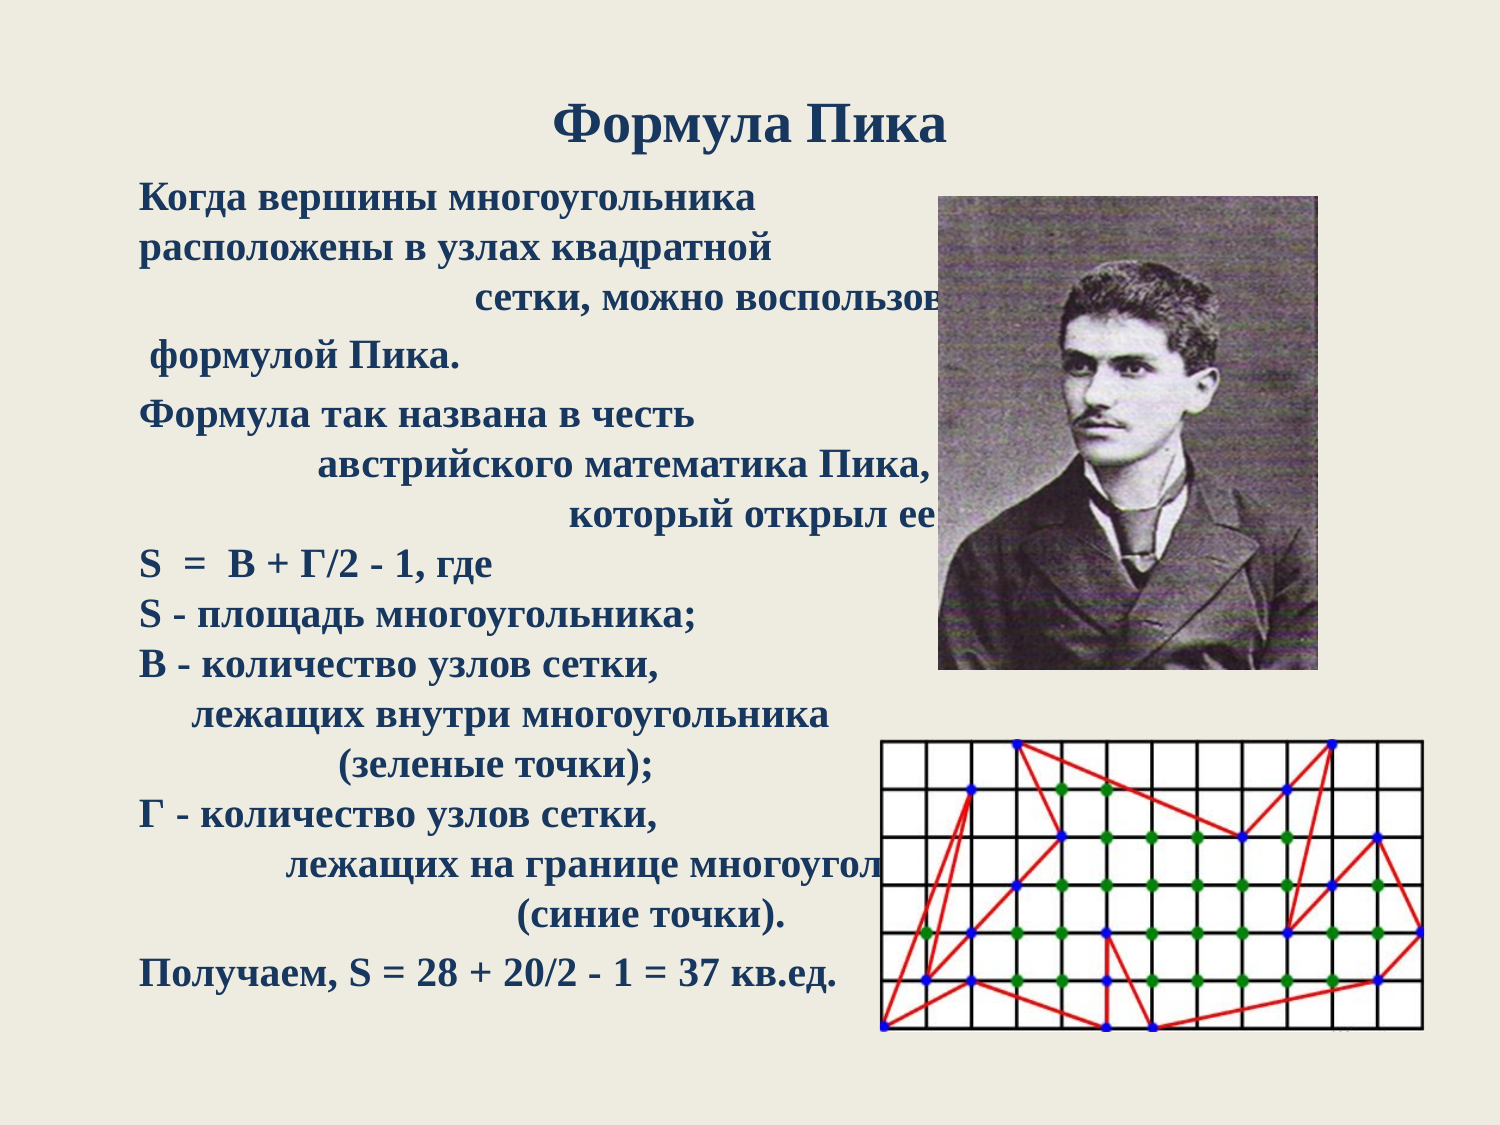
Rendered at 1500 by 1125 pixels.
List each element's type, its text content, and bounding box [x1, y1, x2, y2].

picture [879, 739, 1425, 1032]
subtitle Когда вершины многоугольника расположены в узлах квадратной сетки, можно воспользоваться формулой Пика. Формула так названа в честь австрийского математика Пика, который открыл ее в 1899 году. S = В + Г/2 - 1, где S - площадь многоугольника; В - количество узлов сетки, лежащих внутри многоугольника (зеленые точки); Г - количество узлов сетки, лежащих на границе многоугольника (синие точки). Получаем, S = 28 + 20/2 - 1 = 37 кв.ед. [123, 160, 1412, 1071]
title Формула Пика [112, 42, 1388, 197]
picture [938, 196, 1319, 670]
